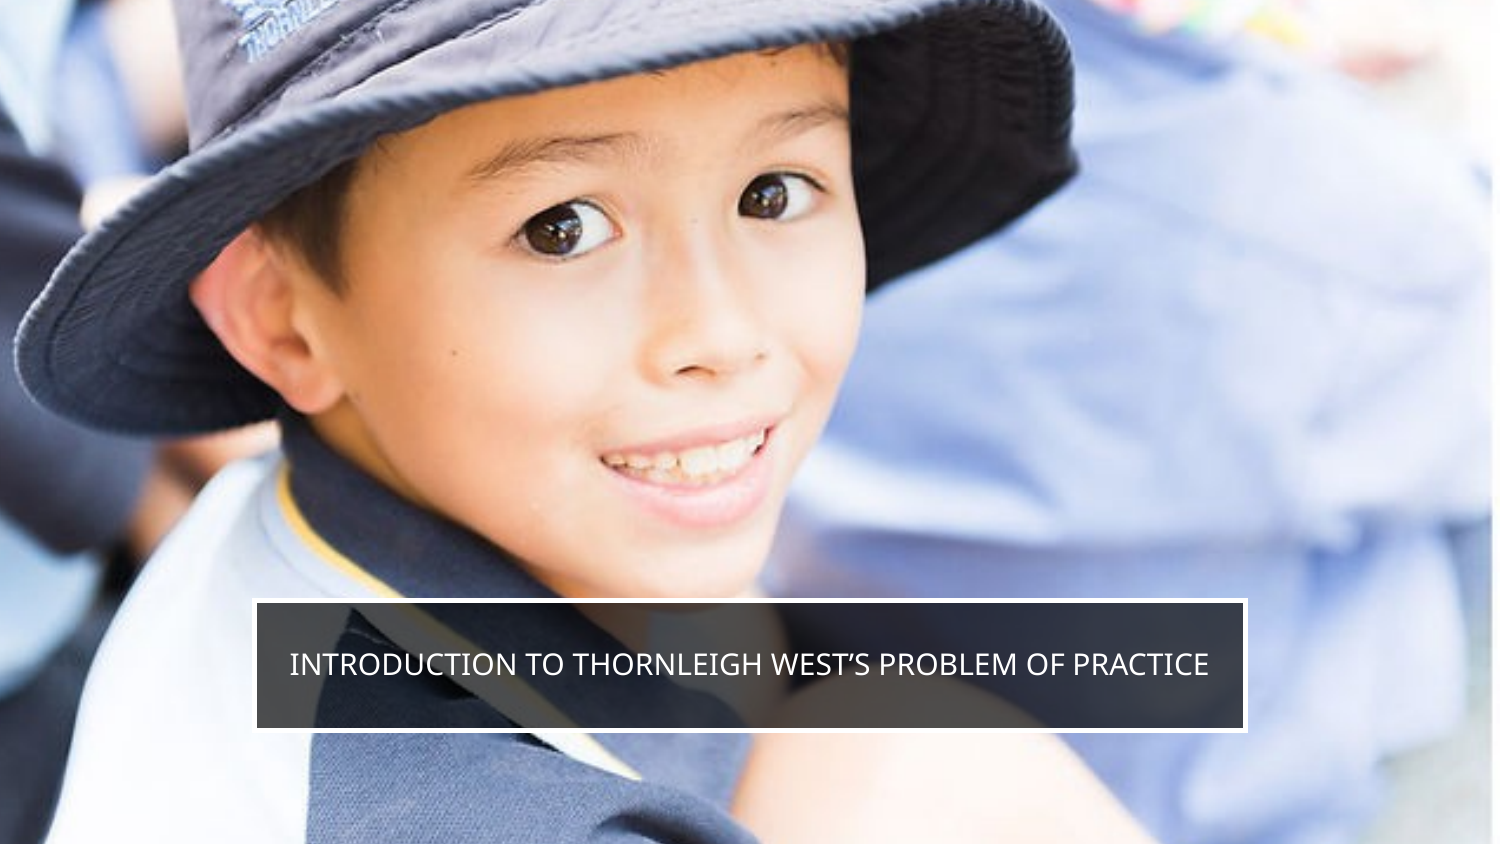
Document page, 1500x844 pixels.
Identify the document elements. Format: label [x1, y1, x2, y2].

list [0, 0, 1500, 844]
